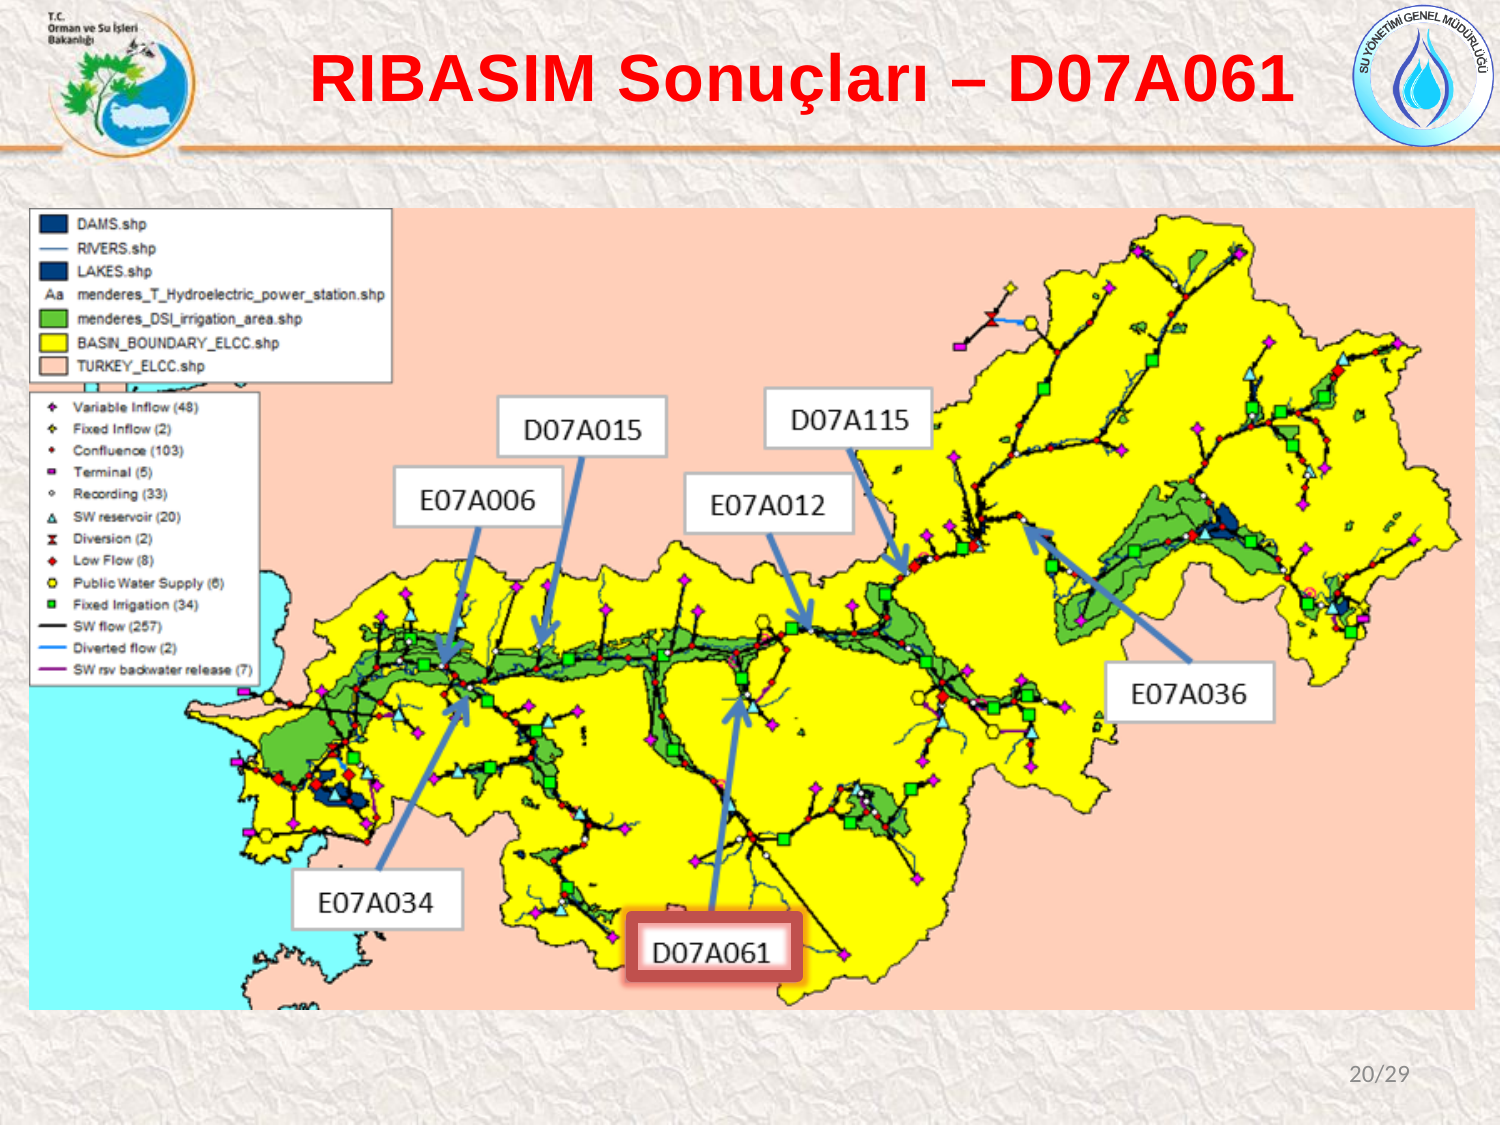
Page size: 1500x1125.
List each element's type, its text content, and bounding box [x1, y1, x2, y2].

slide_number 20/29 [1074, 1042, 1425, 1103]
text_box RIBASIM Sonuçları – D07A061 [88, 27, 1347, 123]
picture [0, 0, 1500, 1125]
